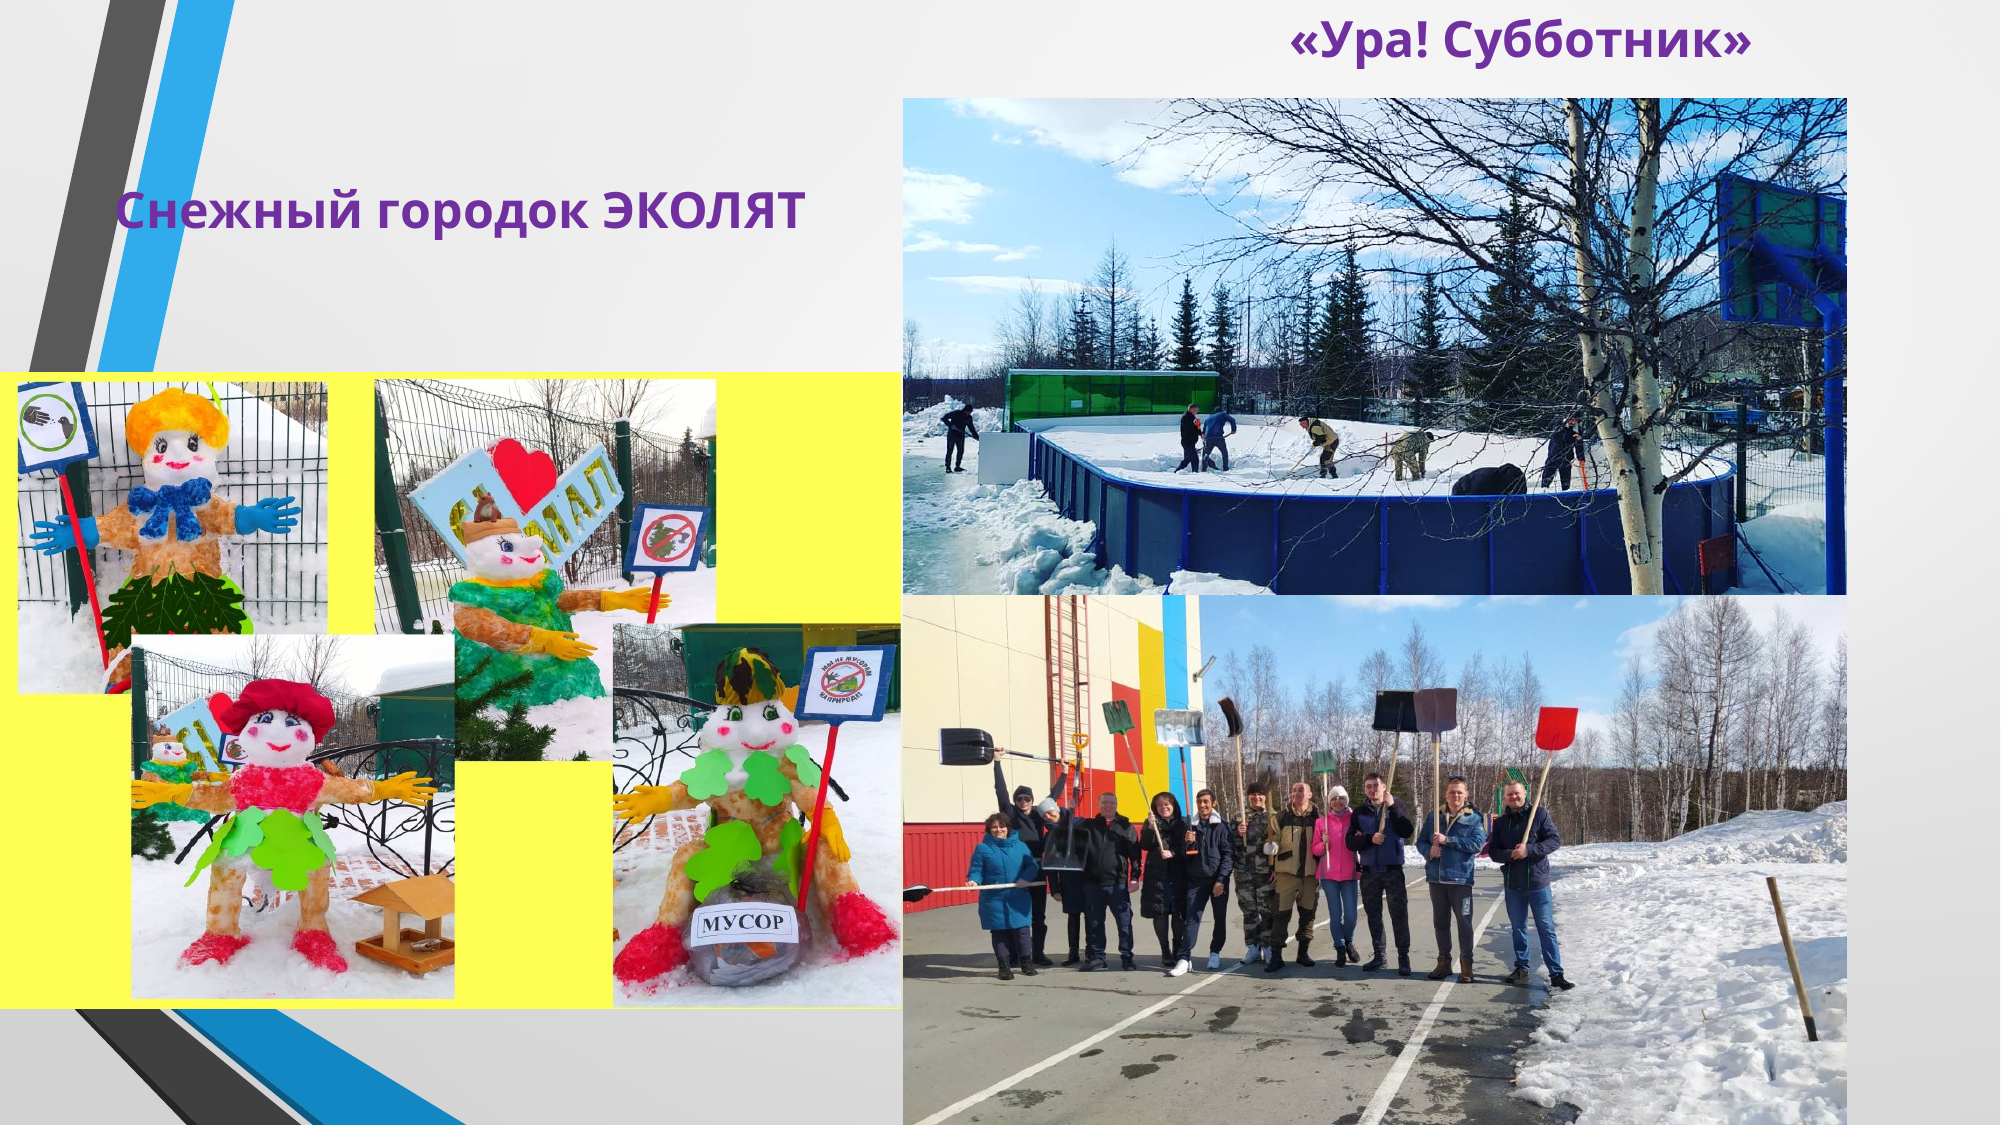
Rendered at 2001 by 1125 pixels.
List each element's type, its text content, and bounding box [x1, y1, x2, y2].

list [903, 595, 1847, 1125]
picture [0, 372, 902, 1009]
text_box Снежный городок ЭКОЛЯТ [99, 171, 822, 246]
text_box «Ура! Субботник» [1274, 0, 1769, 75]
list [903, 98, 1847, 595]
